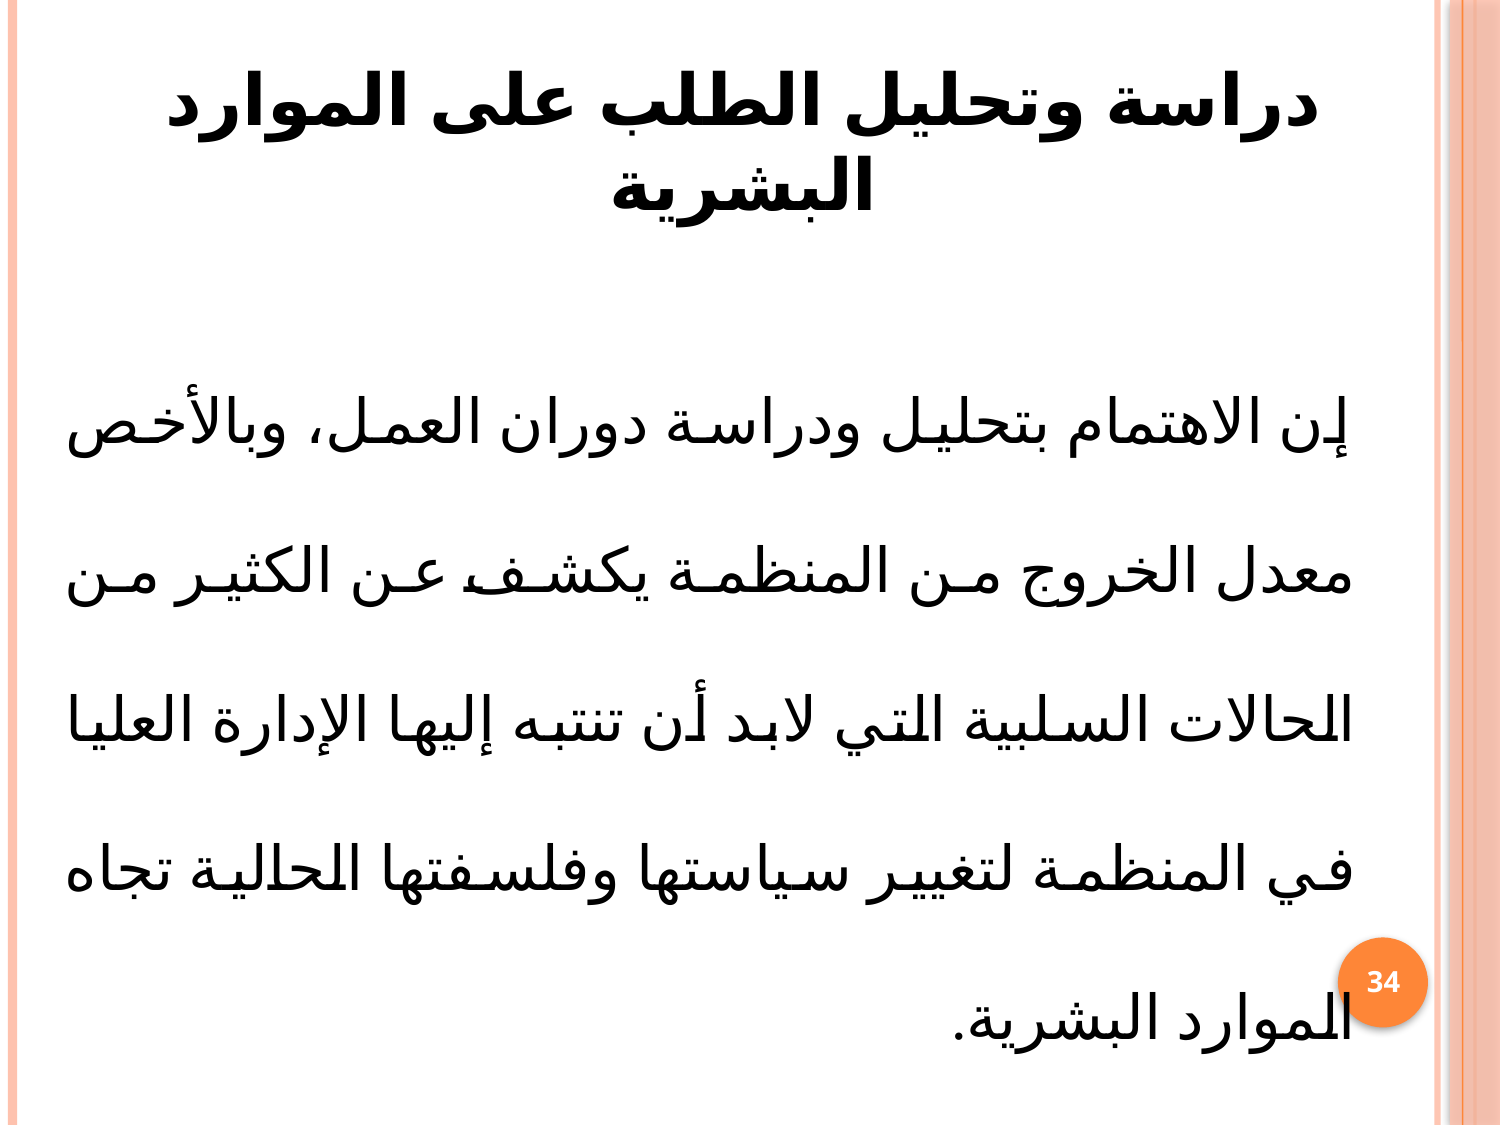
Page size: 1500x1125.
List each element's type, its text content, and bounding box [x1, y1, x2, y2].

title دراسة وتحليل الطلب على الموارد البشرية [75, 45, 1413, 233]
slide_number 34 [1333, 940, 1434, 1027]
list إن الاهتمام بتحليل ودراسة دوران العمل، وبالأخص معدل الخروج من المنظمة يكشف عن الكثير من الحالات السلبية التي لابد أن تنتبه إليها الإدارة العليا في المنظمة لتغيير سياستها وفلسفتها الحالية تجاه الموارد البشرية. [50, 299, 1413, 1062]
